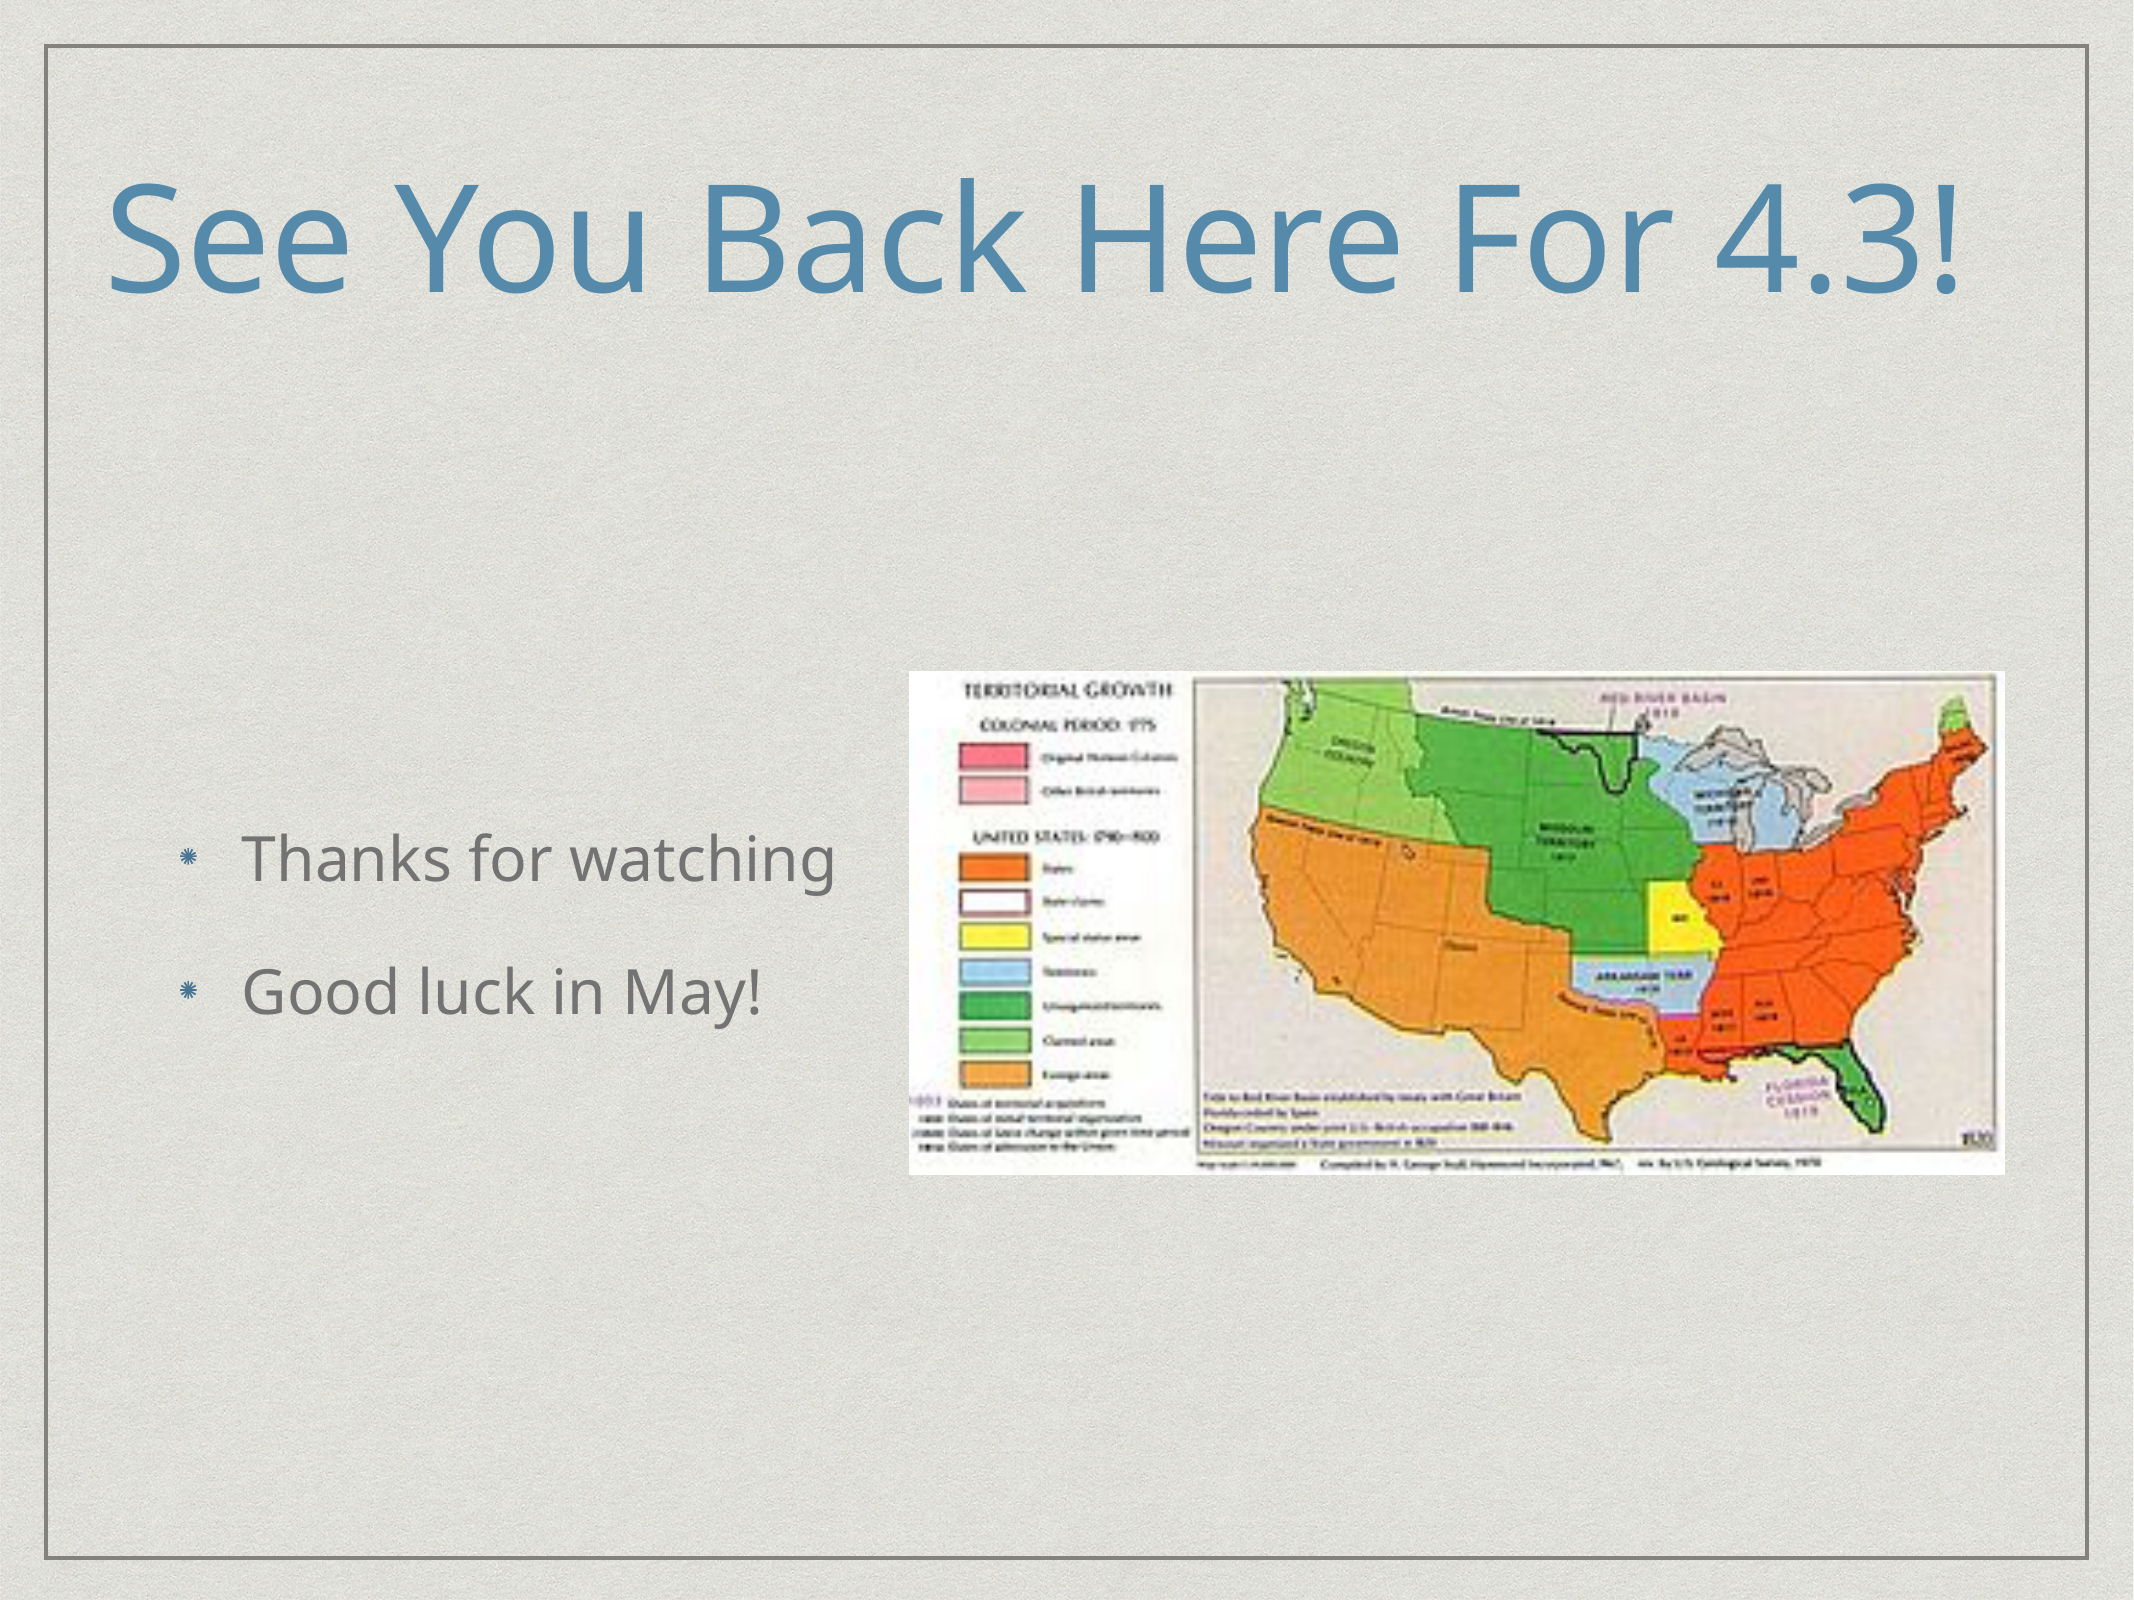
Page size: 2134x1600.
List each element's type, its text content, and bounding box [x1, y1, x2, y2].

picture [0, 0, 2134, 1600]
list Thanks for watching Good luck in May! [170, 453, 1047, 1393]
title See You Back Here For 4.3! [95, 43, 2038, 445]
